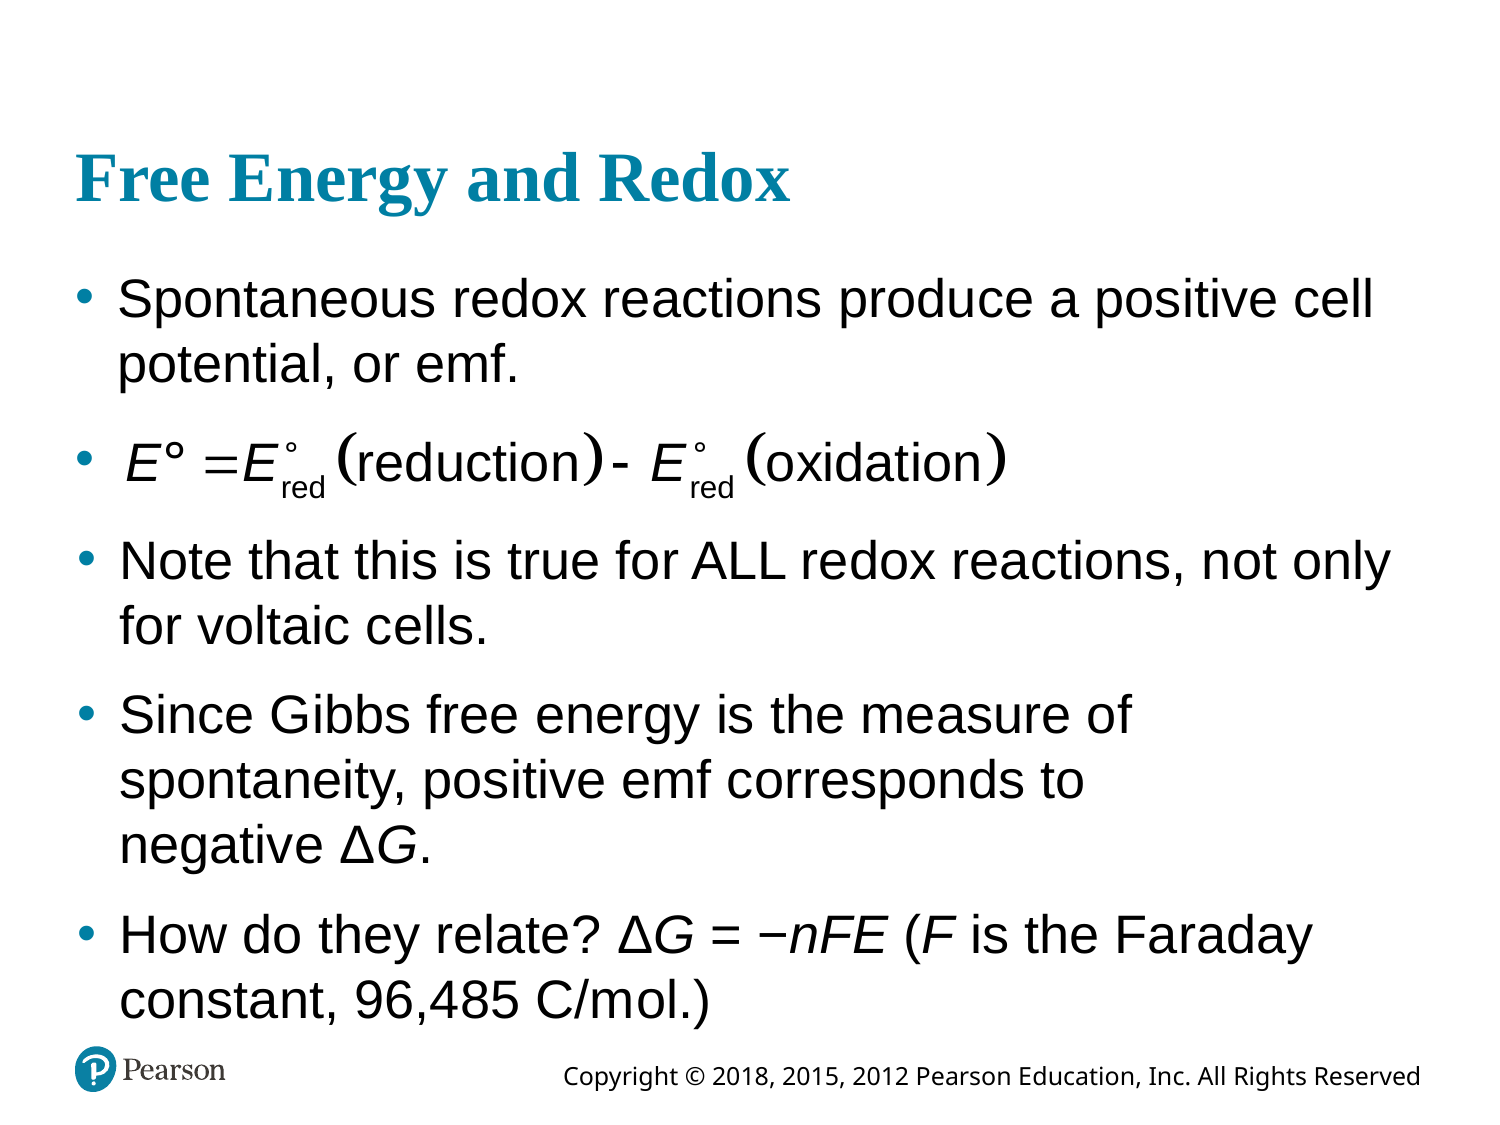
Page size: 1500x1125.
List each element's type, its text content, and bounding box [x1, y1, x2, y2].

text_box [123, 429, 1007, 507]
list Spontaneous redox reactions produce a positive cell potential, or emf. [75, 263, 1425, 400]
list [75, 425, 150, 500]
list Note that this is true for ALL redox reactions, not only for voltaic cells. Since Gibbs free energy is the measure of spontaneity, positive emf corresponds to negative ΔG. How do they relate? ΔG = −nFE (F is the Faraday constant, 96,485 C/m o l.) [77, 525, 1428, 1050]
title Free Energy and Redox [75, 35, 1425, 216]
